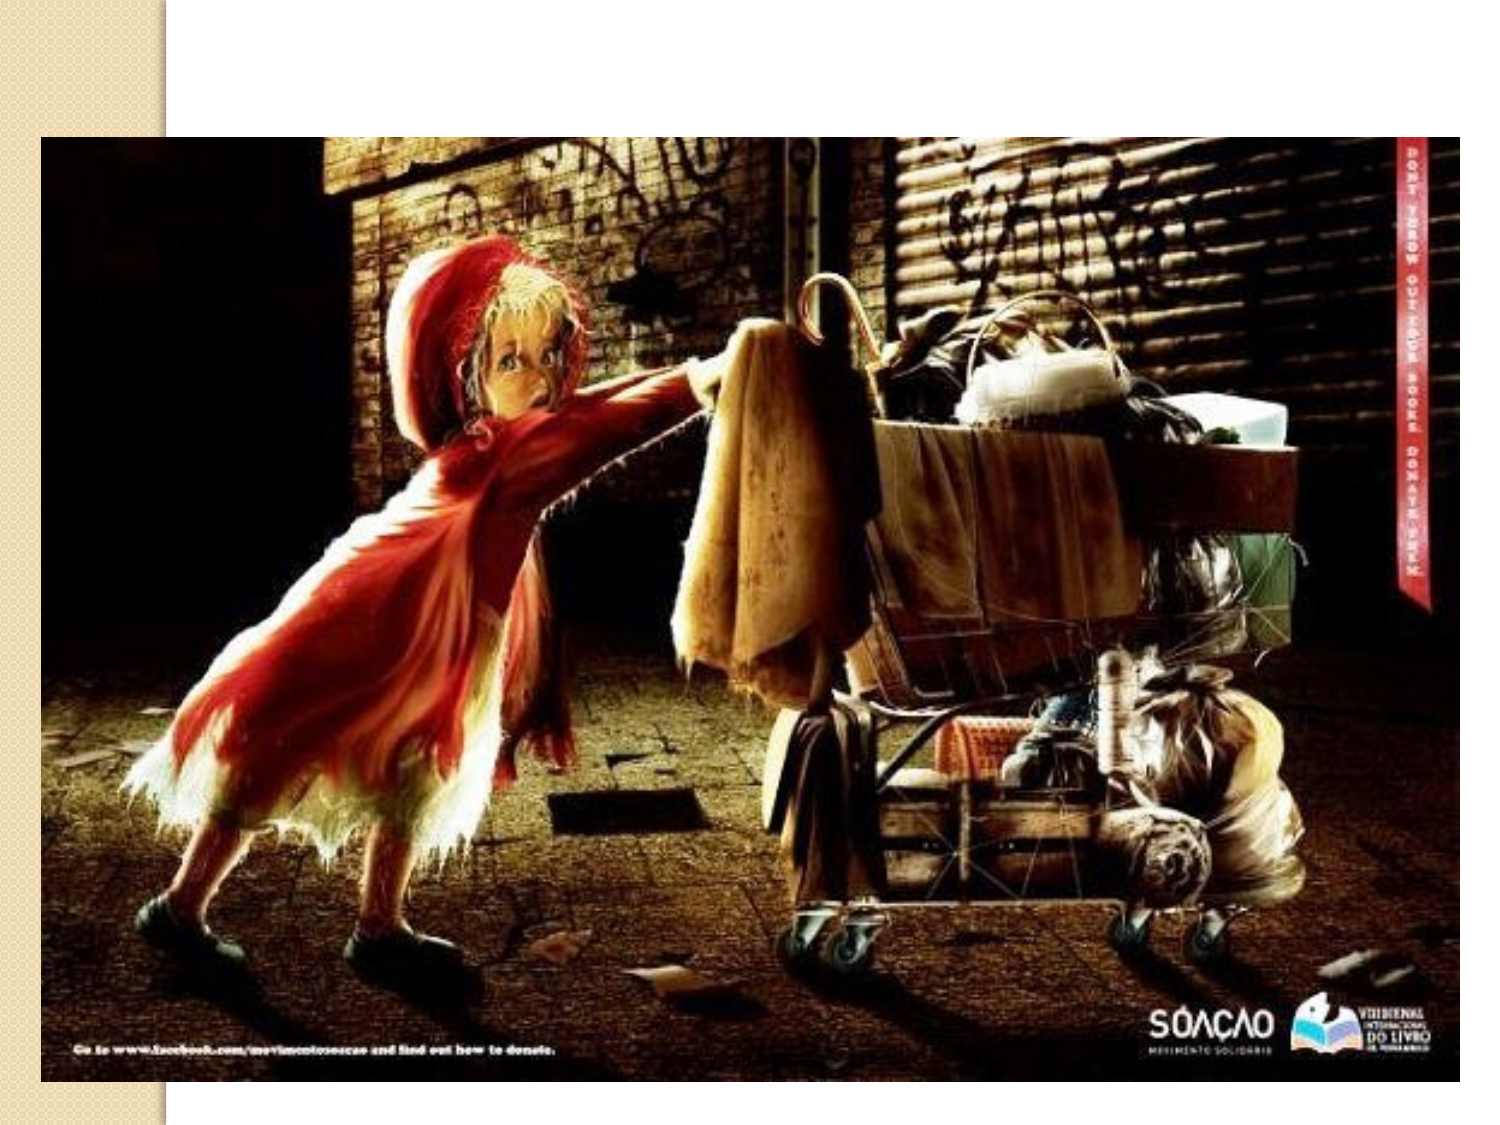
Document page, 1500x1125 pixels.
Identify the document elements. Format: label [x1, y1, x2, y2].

picture [40, 136, 1460, 1083]
